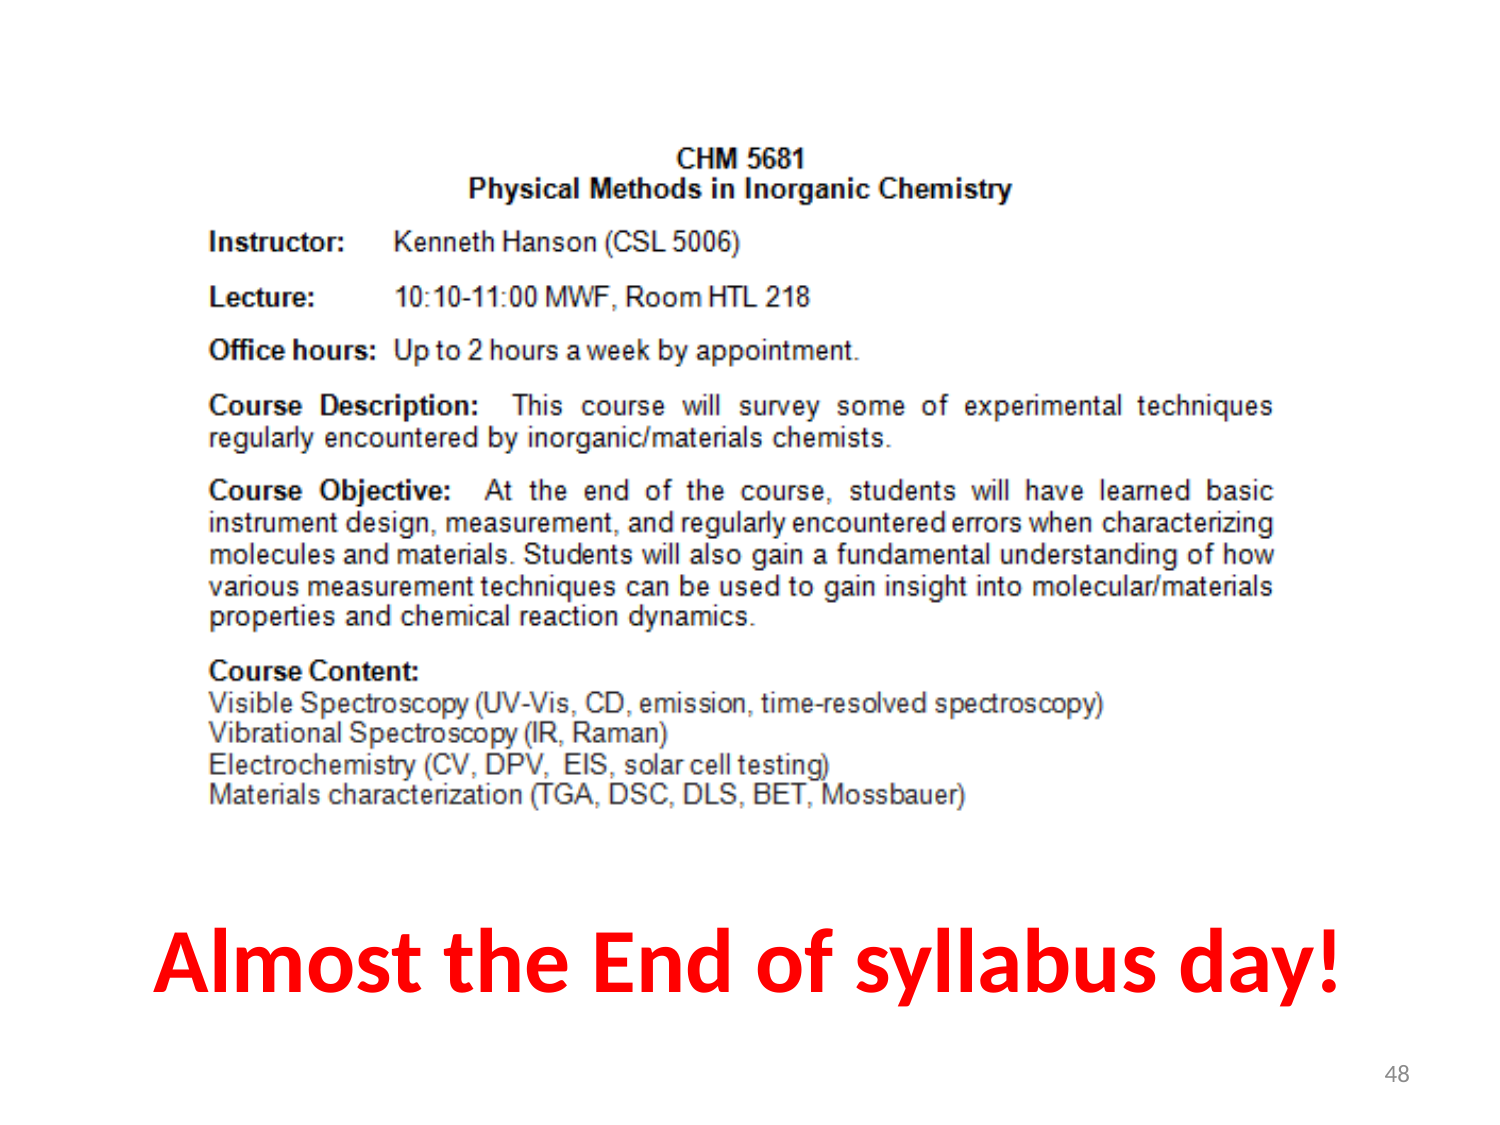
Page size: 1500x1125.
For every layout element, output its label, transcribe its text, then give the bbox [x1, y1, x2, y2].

slide_number 48 [1074, 1042, 1425, 1103]
subtitle Almost the End of syllabus day! [114, 893, 1386, 1063]
picture [188, 113, 1304, 828]
